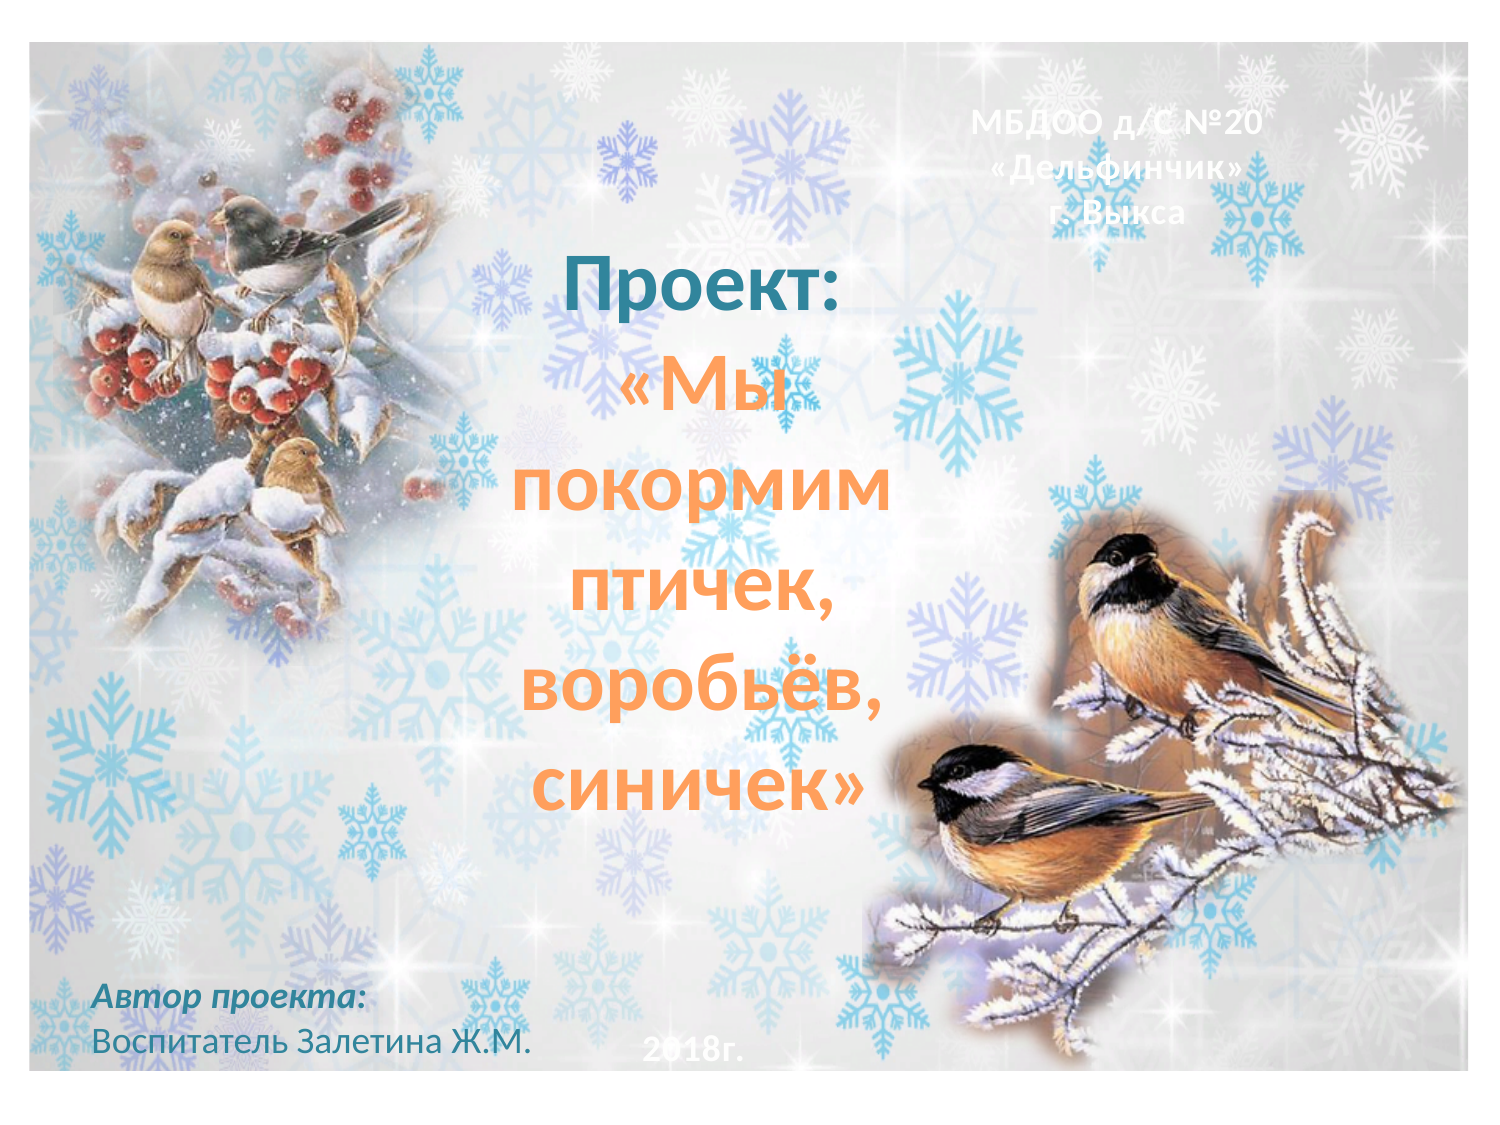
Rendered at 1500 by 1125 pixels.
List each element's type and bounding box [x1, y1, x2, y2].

picture [29, 39, 1469, 1071]
